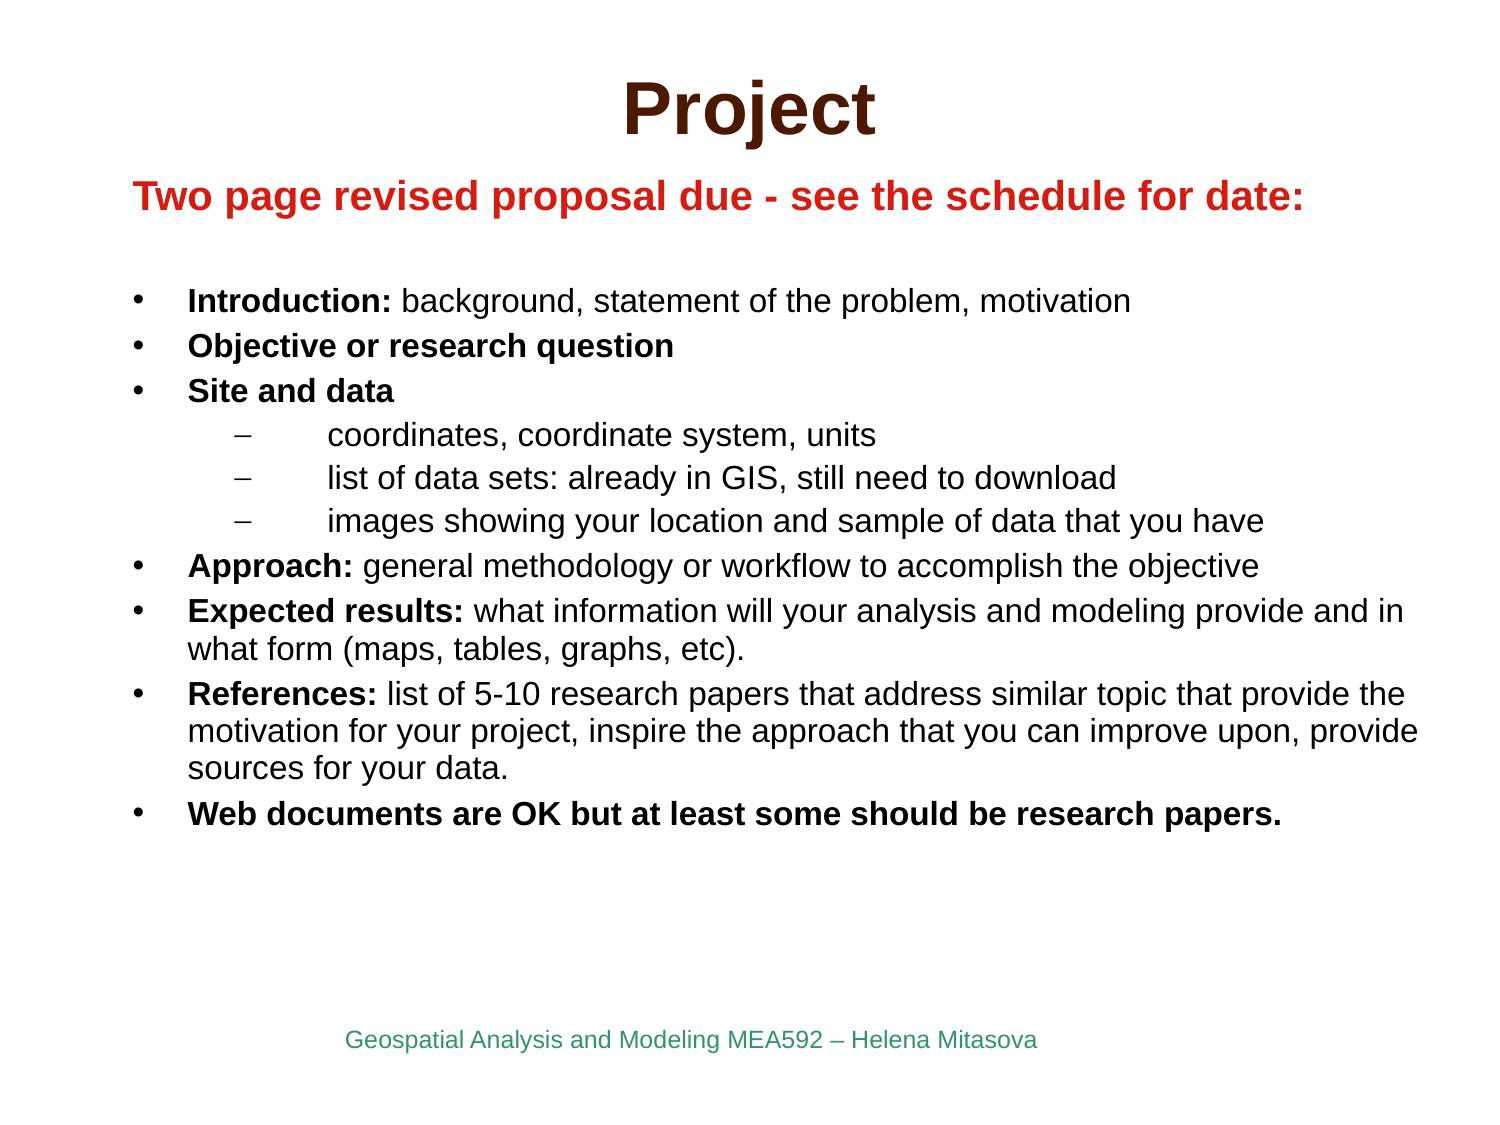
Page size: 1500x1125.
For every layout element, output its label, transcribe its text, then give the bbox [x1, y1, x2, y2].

footer Geospatial Analysis and Modeling MEA592 – Helena Mitasova [329, 1020, 1199, 1125]
title Project [112, 46, 1388, 173]
list Two page revised proposal due - see the schedule for date: Introduction: background, statement of the problem, motivation Objective or research question Site and data coordinates, coordinate system, units list of data sets: already in GIS, still need to download images showing your location and sample of data that you have Approach: general methodology or workflow to accomplish the objective Expected results: what information will your analysis and modeling provide and in what form (maps, tables, graphs, etc). References: list of 5-10 research papers that address similar topic that provide the motivation for your project, inspire the approach that you can improve upon, provide sources for your data. Web documents are OK but at least some should be research papers. [117, 165, 1443, 895]
